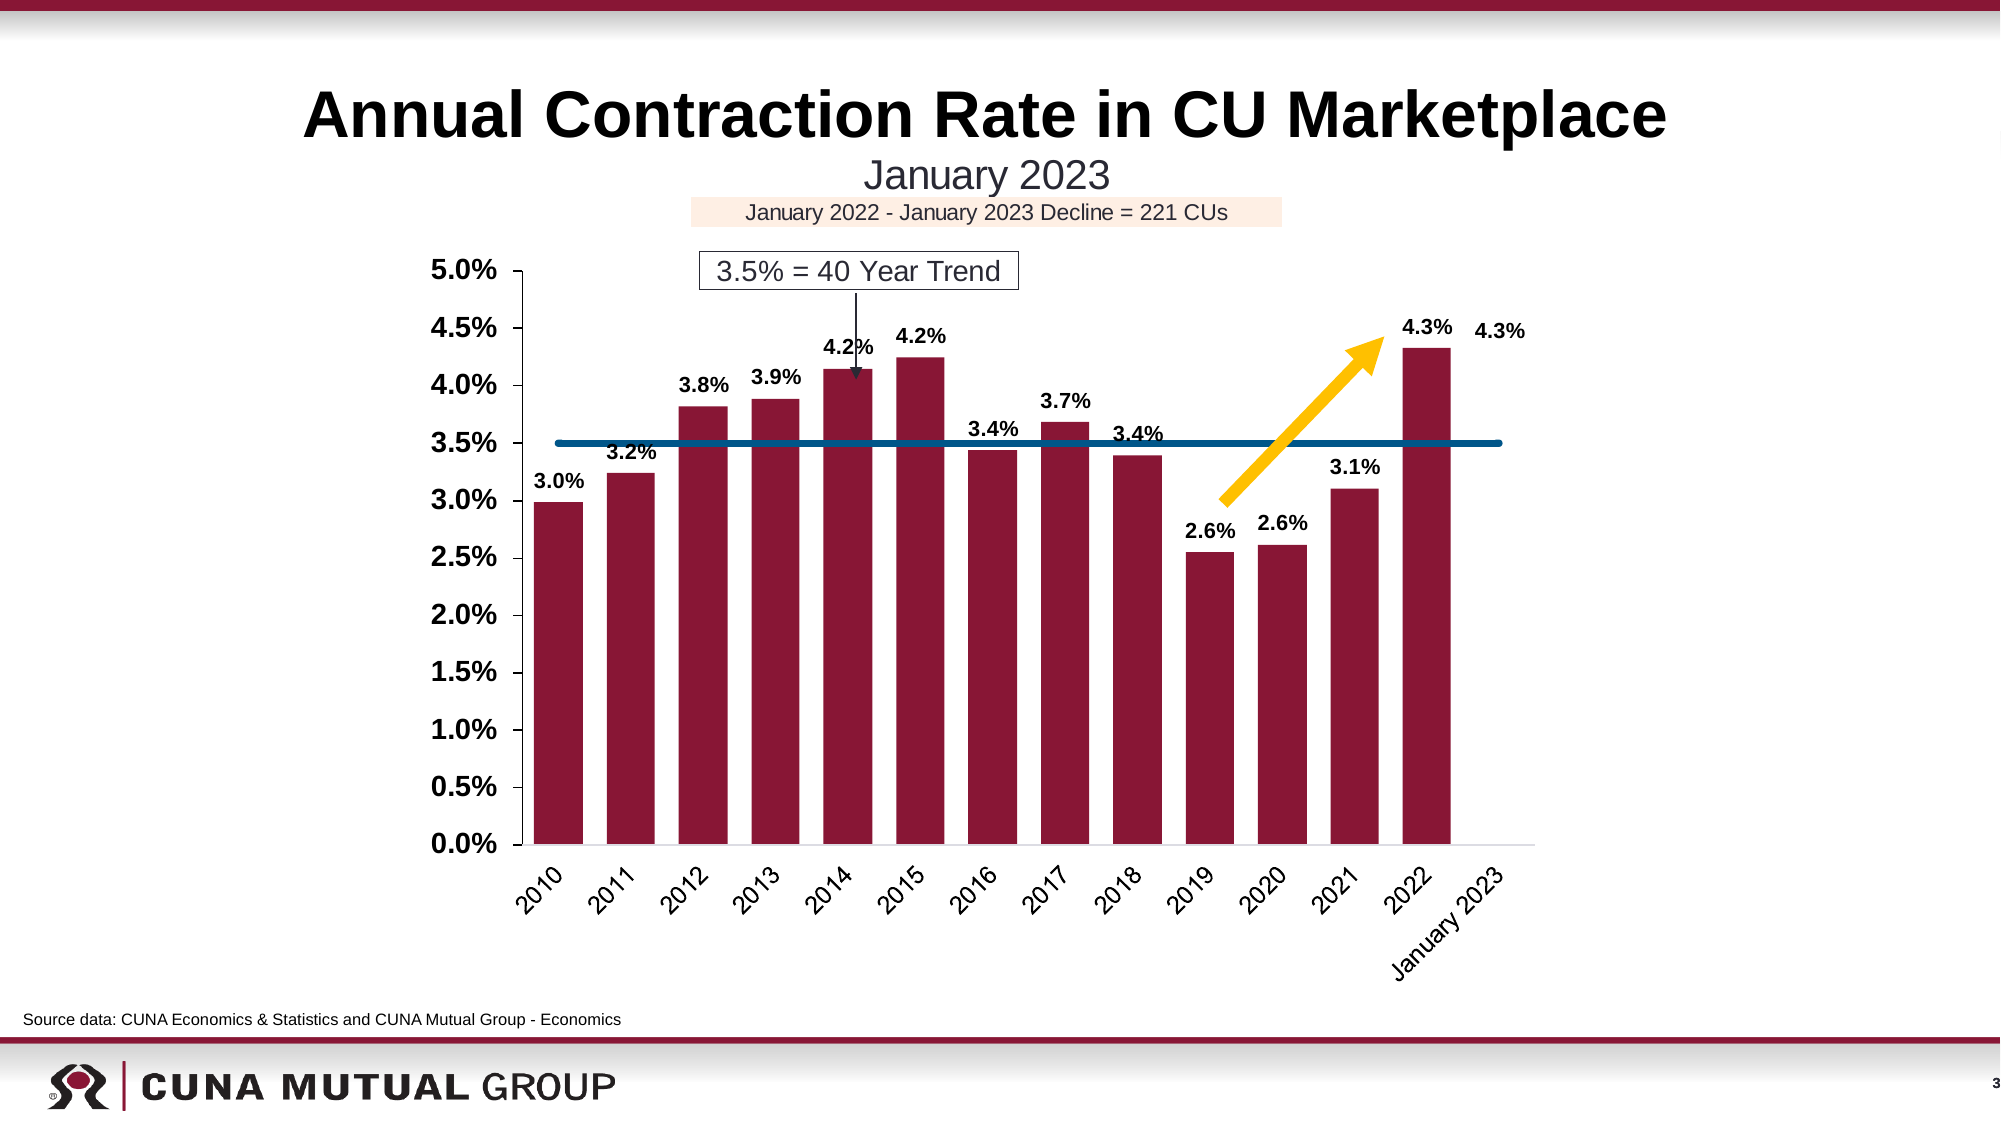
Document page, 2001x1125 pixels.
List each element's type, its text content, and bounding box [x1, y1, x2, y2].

picture [415, 242, 1558, 1000]
picture [47, 1061, 615, 1111]
picture [689, 144, 1284, 228]
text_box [1222, 336, 1385, 504]
text_box Annual Contraction Rate in CU Marketplace [277, 69, 1696, 154]
